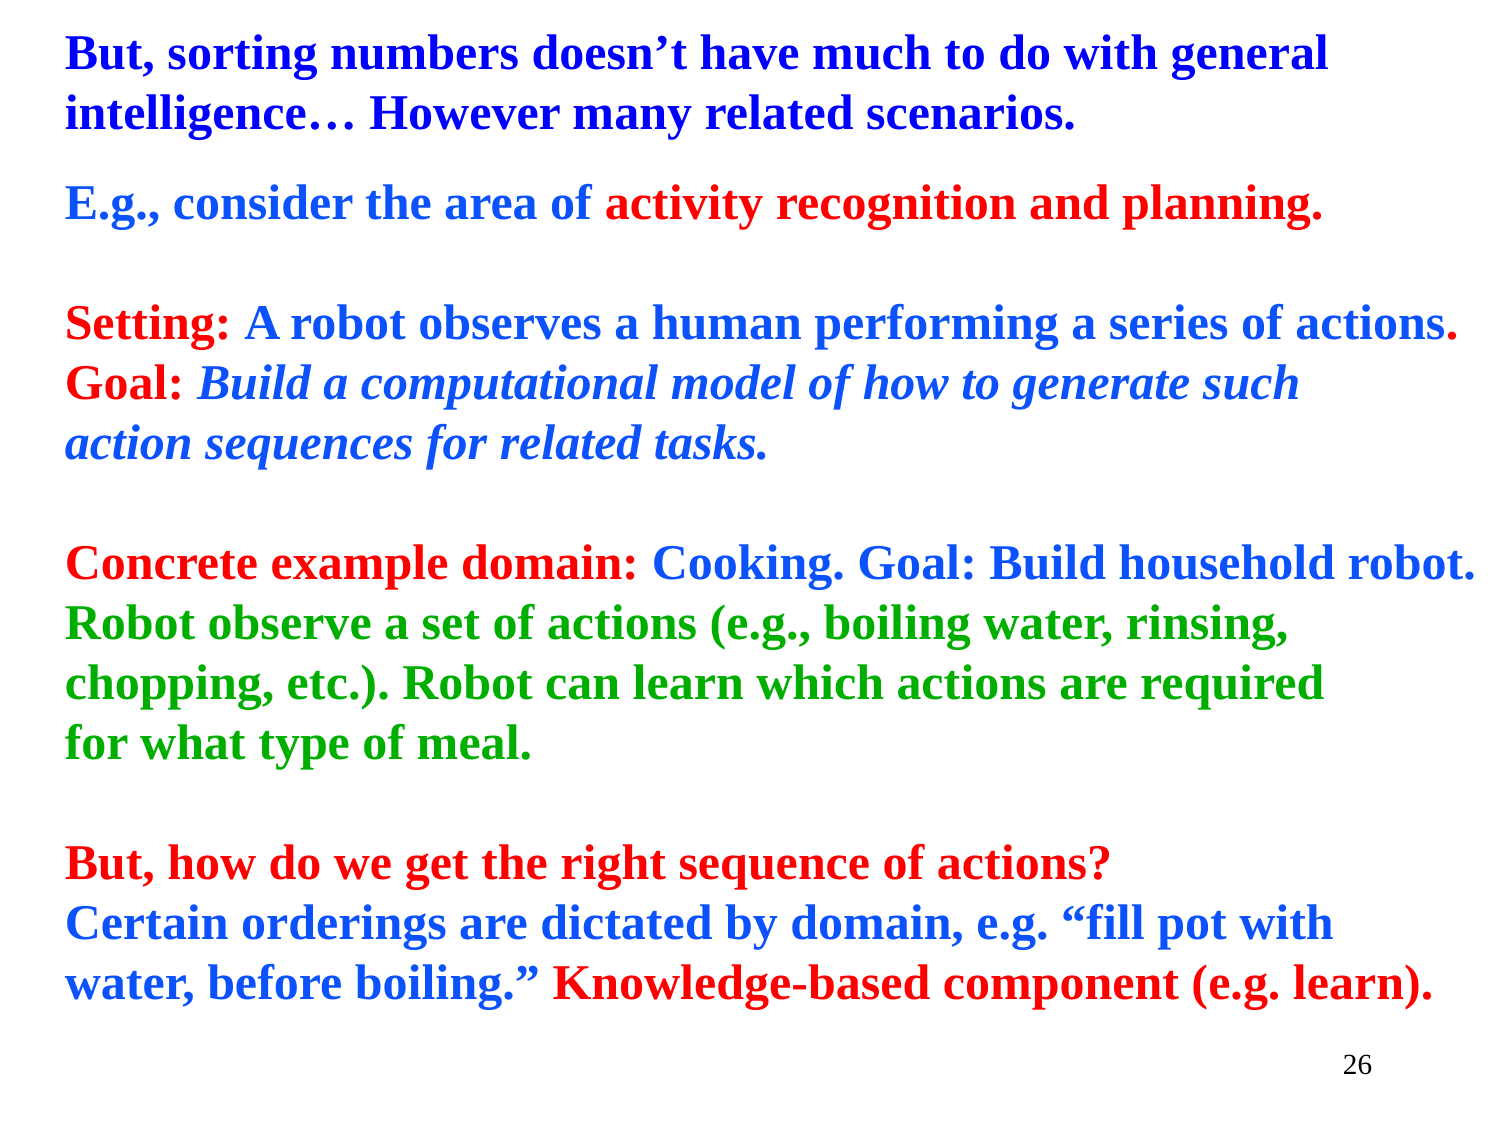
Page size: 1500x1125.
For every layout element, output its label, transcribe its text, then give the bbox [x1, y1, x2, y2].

text_box But, sorting numbers doesn’t have much to do with general intelligence… However many related scenarios. [49, 12, 1475, 148]
slide_number 26 [1074, 1024, 1388, 1101]
text_box E.g., consider the area of activity recognition and planning. Setting: A robot observes a human performing a series of actions. Goal: Build a computational model of how to generate such action sequences for related tasks. Concrete example domain: Cooking. Goal: Build household robot. Robot observe a set of actions (e.g., boiling water, rinsing, chopping, etc.). Robot can learn which actions are required for what type of meal. But, how do we get the right sequence of actions? Certain orderings are dictated by domain, e.g. “fill pot with water, before boiling.” Knowledge-based component (e.g. learn). [50, 162, 1492, 1018]
